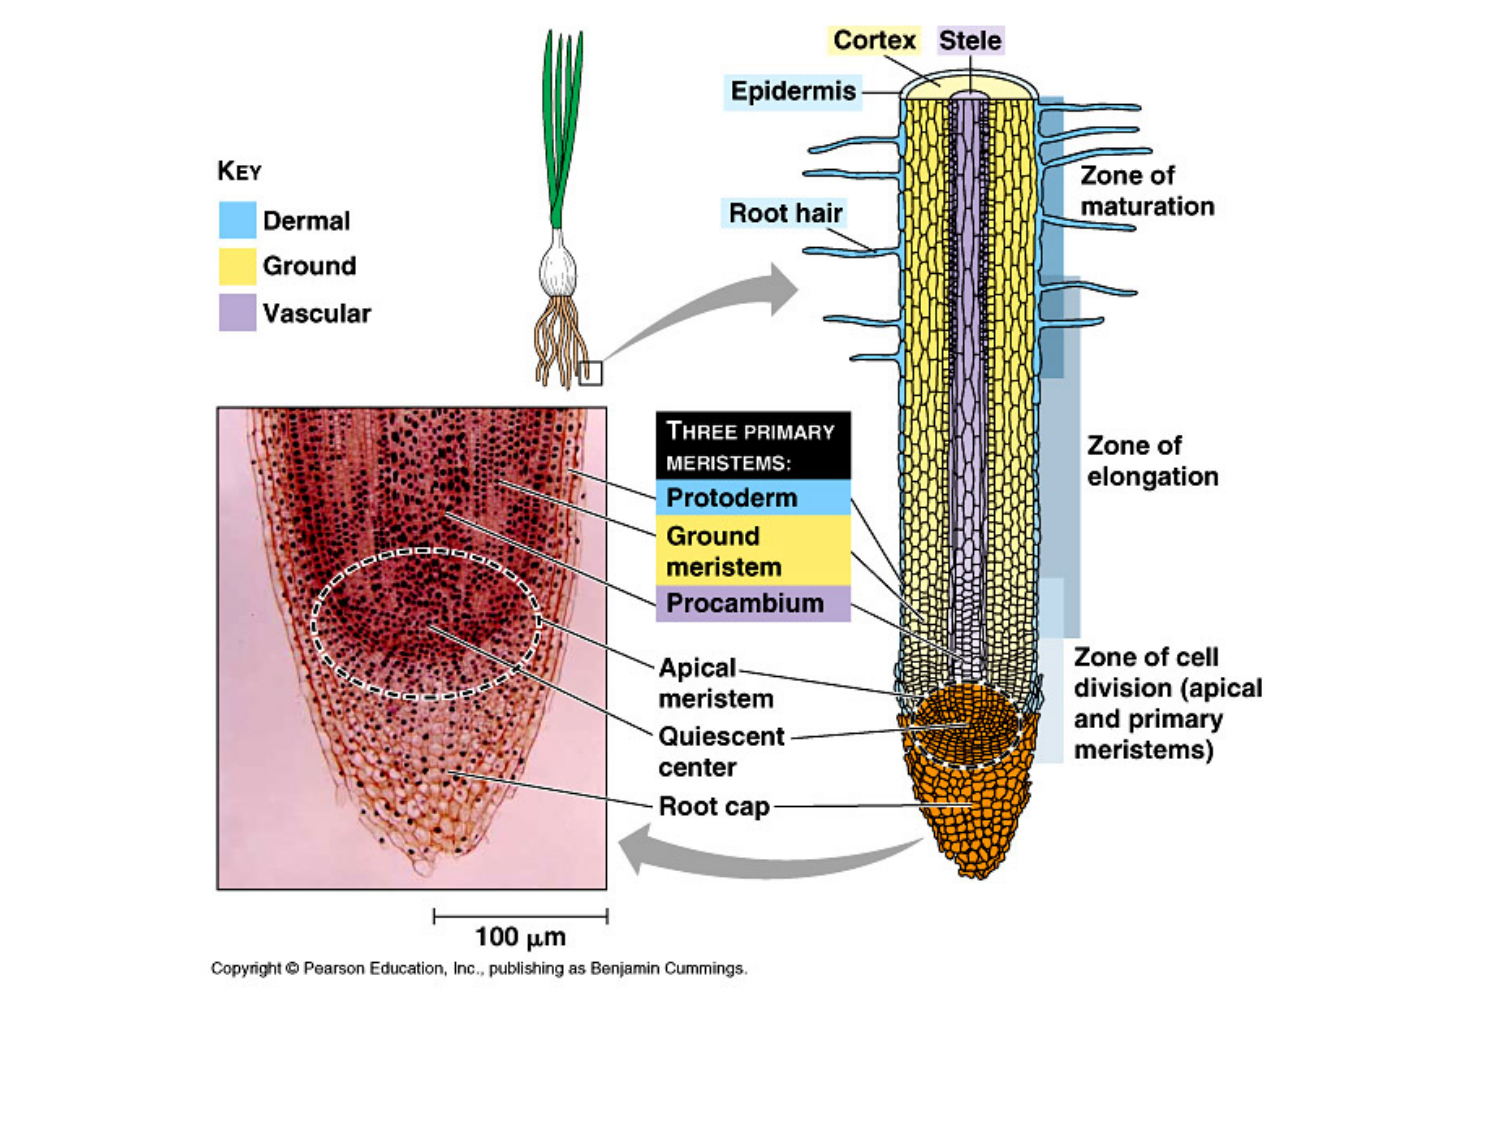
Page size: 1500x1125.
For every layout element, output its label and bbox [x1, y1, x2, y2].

picture [199, 13, 1275, 988]
